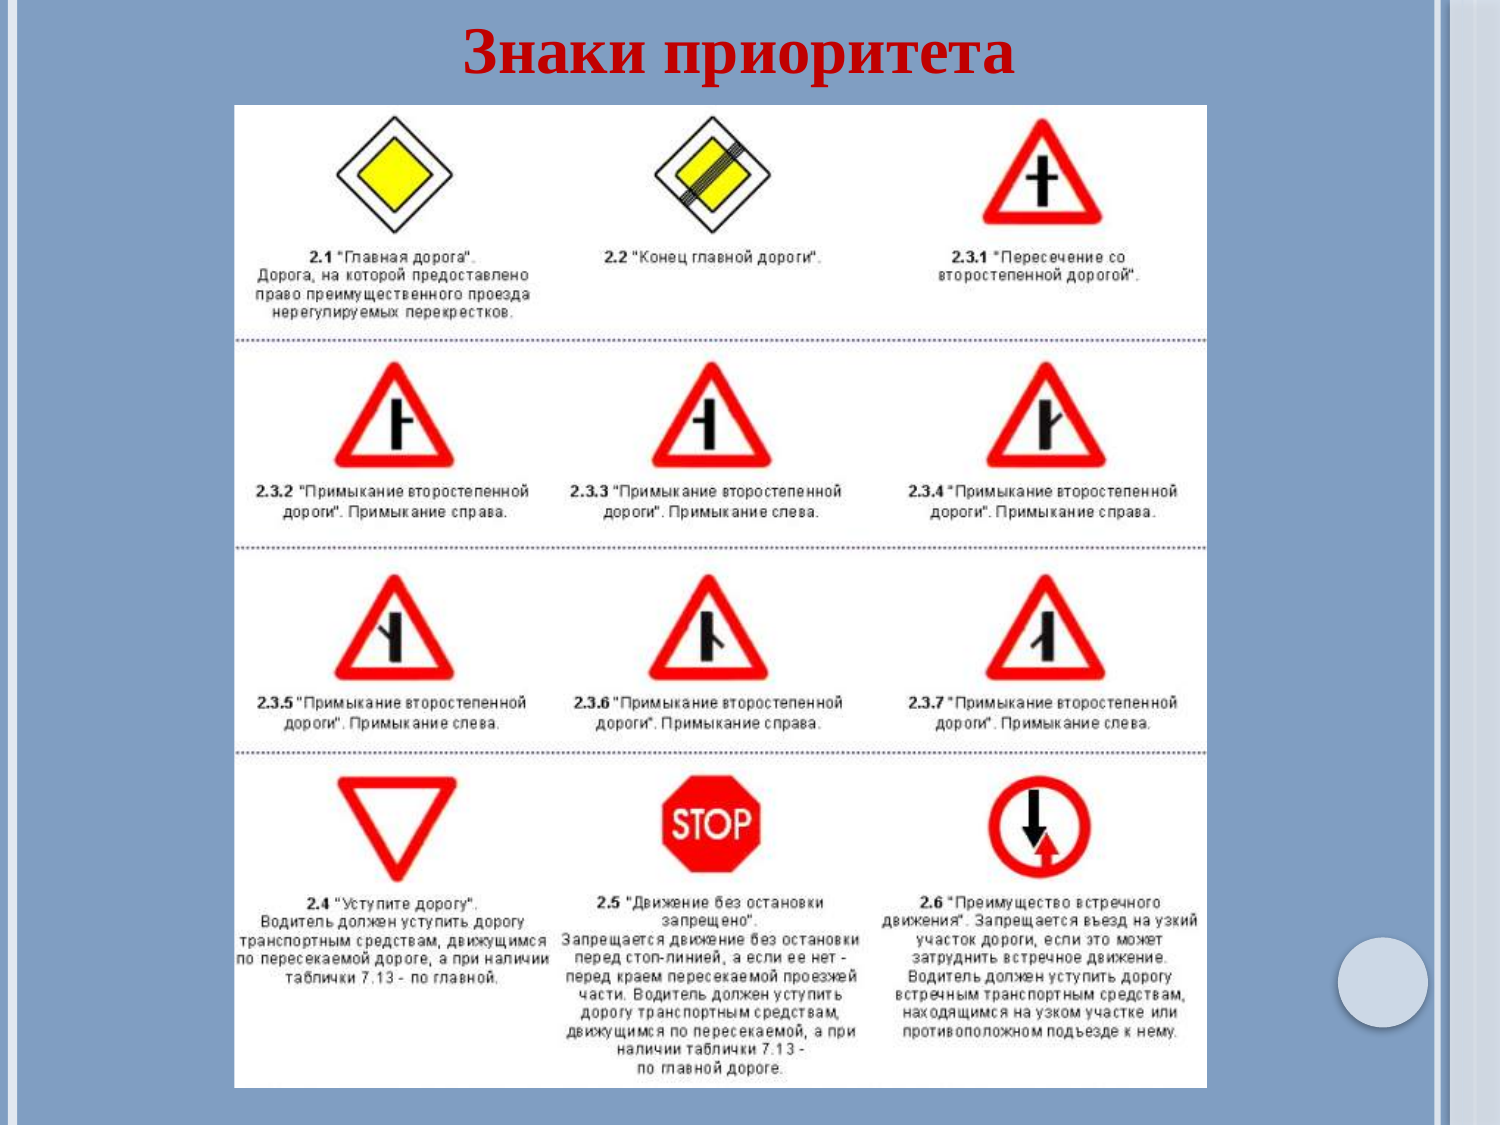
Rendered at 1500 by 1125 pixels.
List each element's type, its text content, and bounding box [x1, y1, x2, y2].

text_box Знаки приоритета [448, 0, 1032, 95]
picture [233, 104, 1208, 1089]
